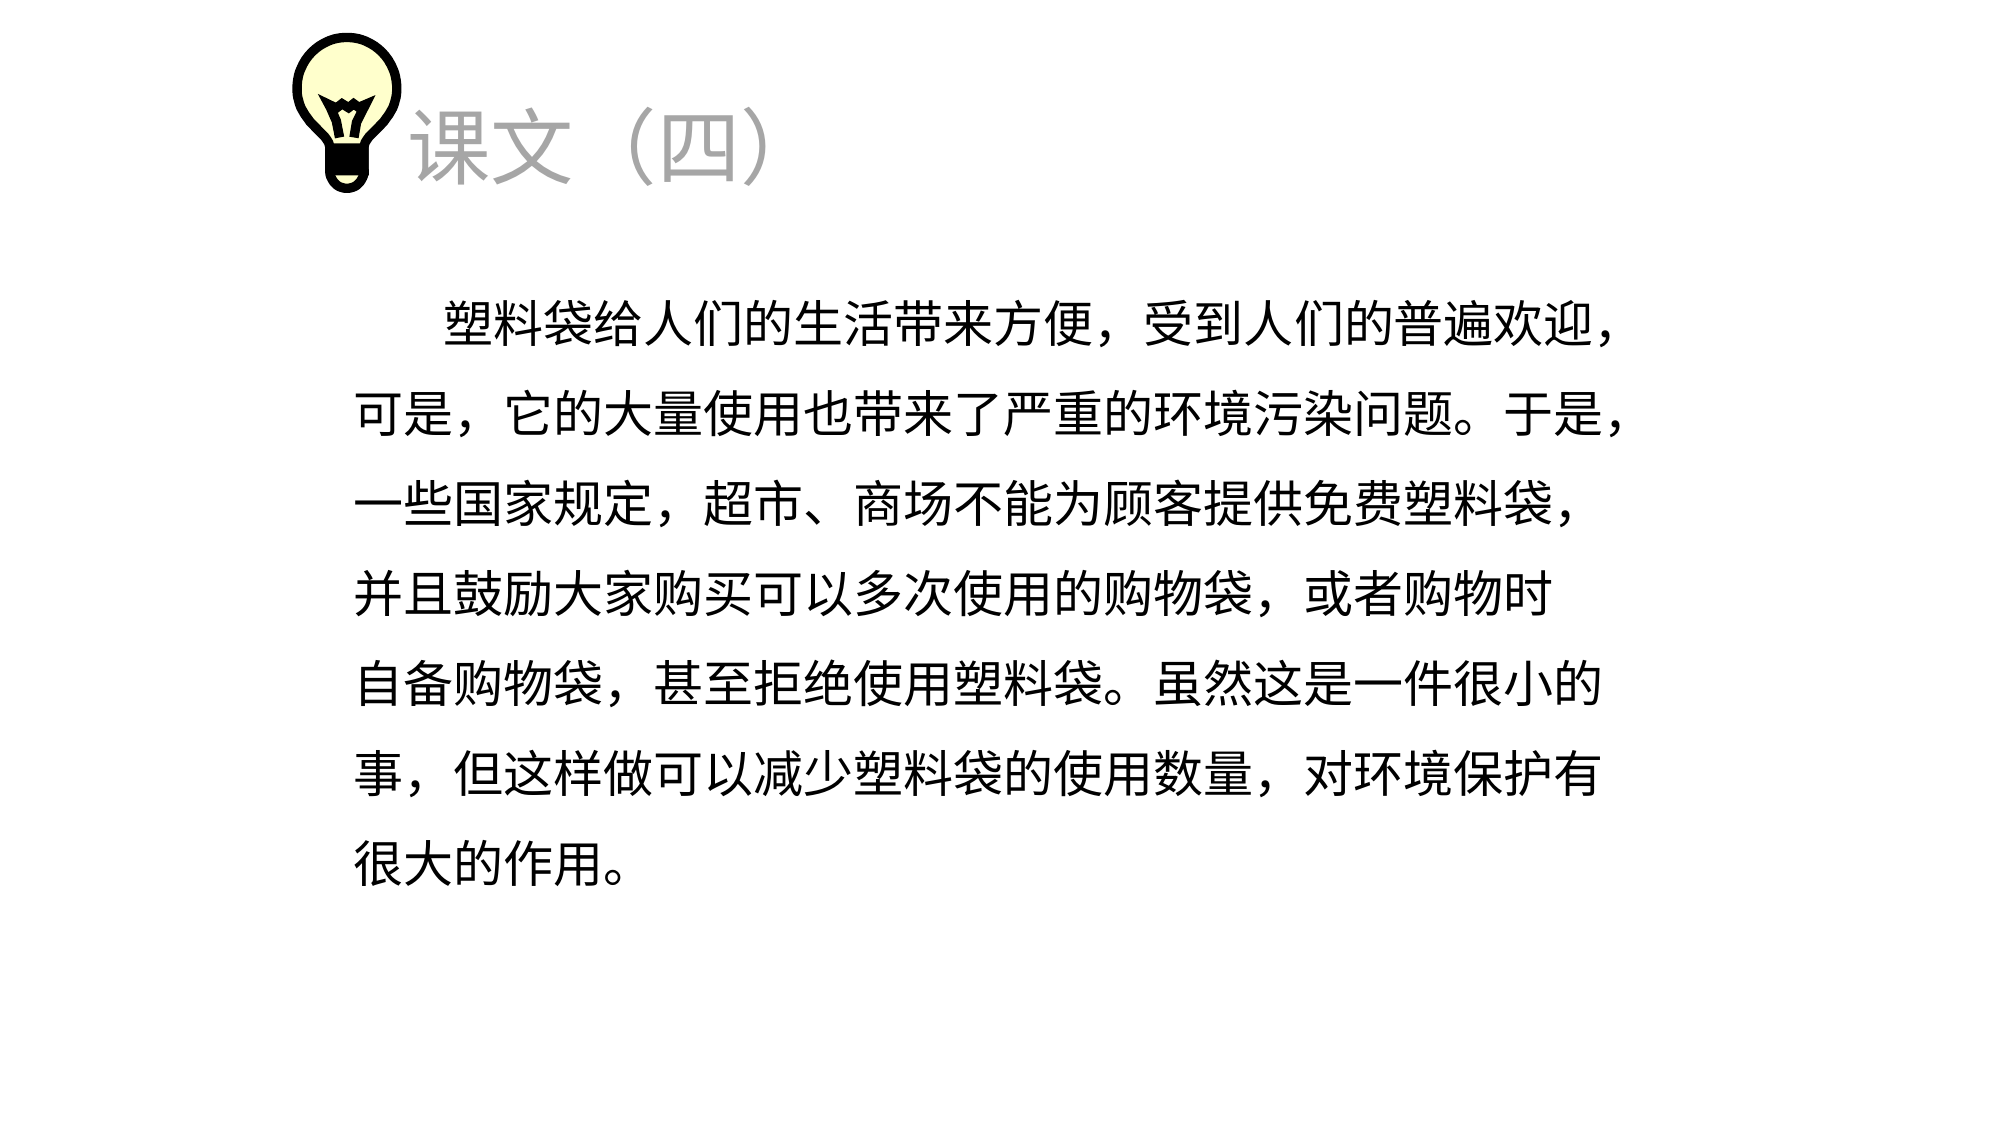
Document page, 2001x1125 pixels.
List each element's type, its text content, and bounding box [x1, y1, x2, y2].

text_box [296, 36, 1725, 205]
text_box 塑料袋给人们的生活带来方便，受到人们的普遍欢迎， 可是，它的大量使用也带来了严重的环境污染问题。于是， 一些国家规定，超市、商场不能为顾客提供免费塑料袋， 并且鼓励大家购买可以多次使用的购物袋，或者购物时 自备购物袋，甚至拒绝使用塑料袋。虽然这是一件很小的 事，但这样做可以减少塑料袋的使用数量，对环境保护有 很大的作用。 [345, 255, 1661, 900]
